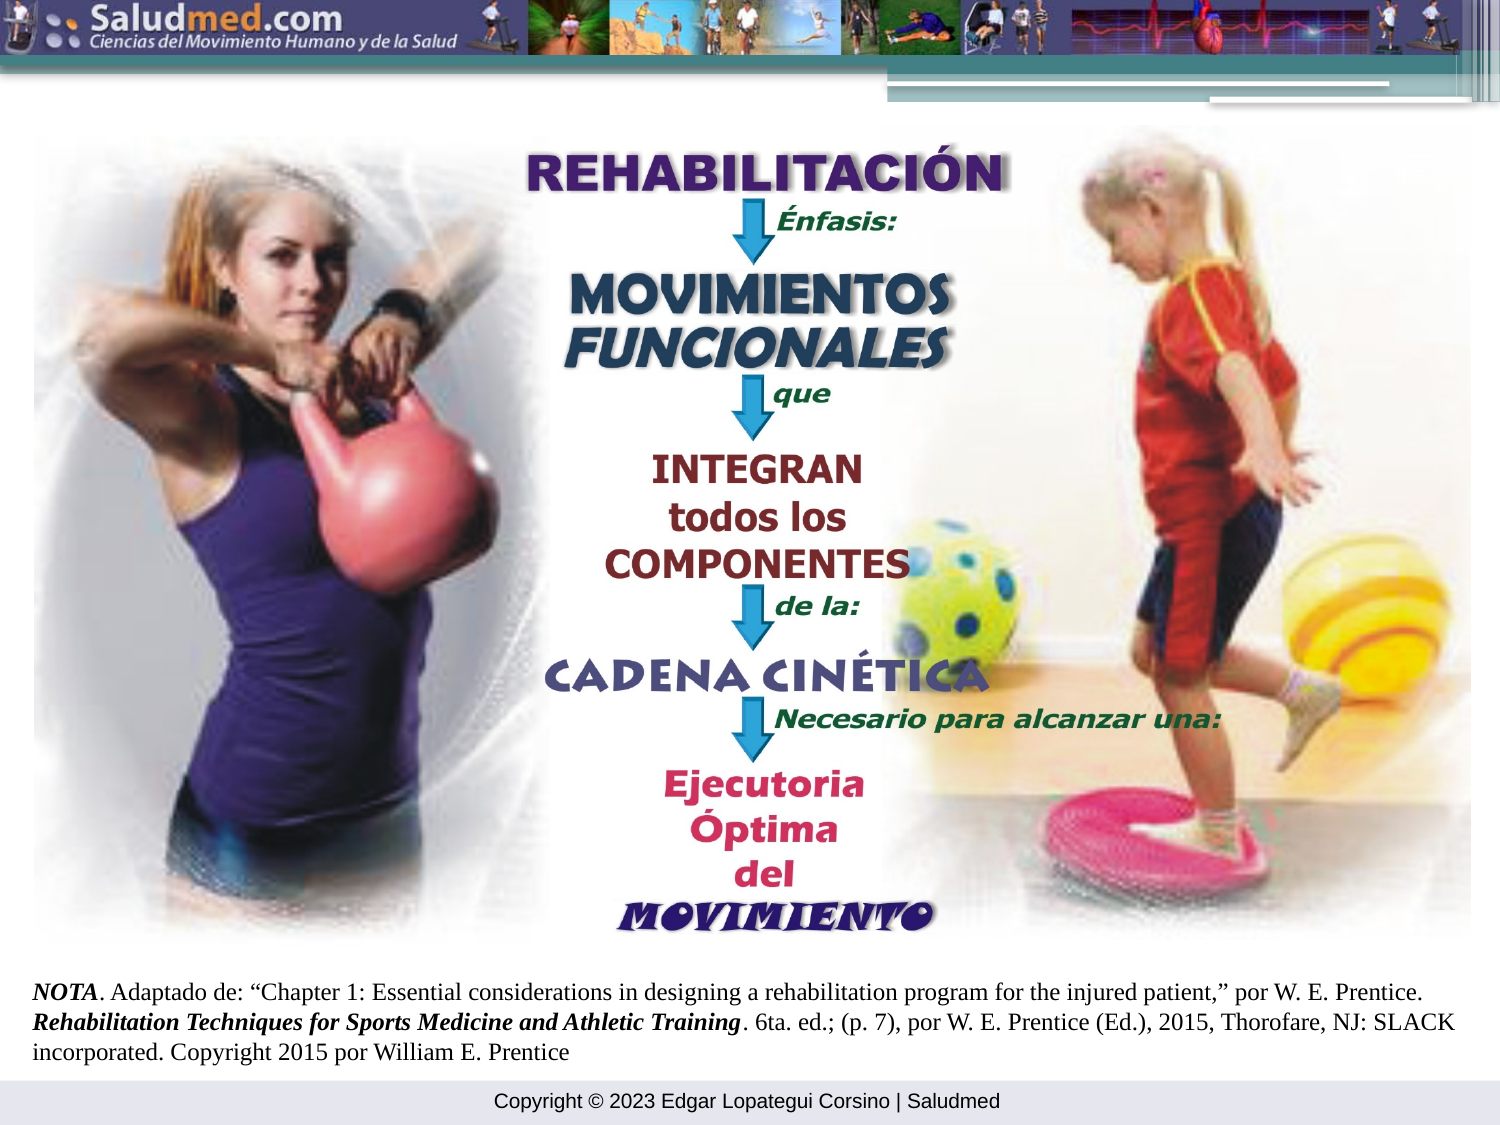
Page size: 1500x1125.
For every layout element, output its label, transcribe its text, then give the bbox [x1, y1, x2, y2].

picture [34, 125, 1471, 947]
text_box NOTA. Adaptado de: “Chapter 1: Essential considerations in designing a rehabilitation program for the injured patient,” por W. E. Prentice. Rehabilitation Techniques for Sports Medicine and Athletic Training. 6ta. ed.; (p. 7), por W. E. Prentice (Ed.), 2015, Thorofare, NJ: SLACK incorporated. Copyright 2015 por William E. Prentice [17, 968, 1489, 1083]
picture [0, 0, 1460, 55]
